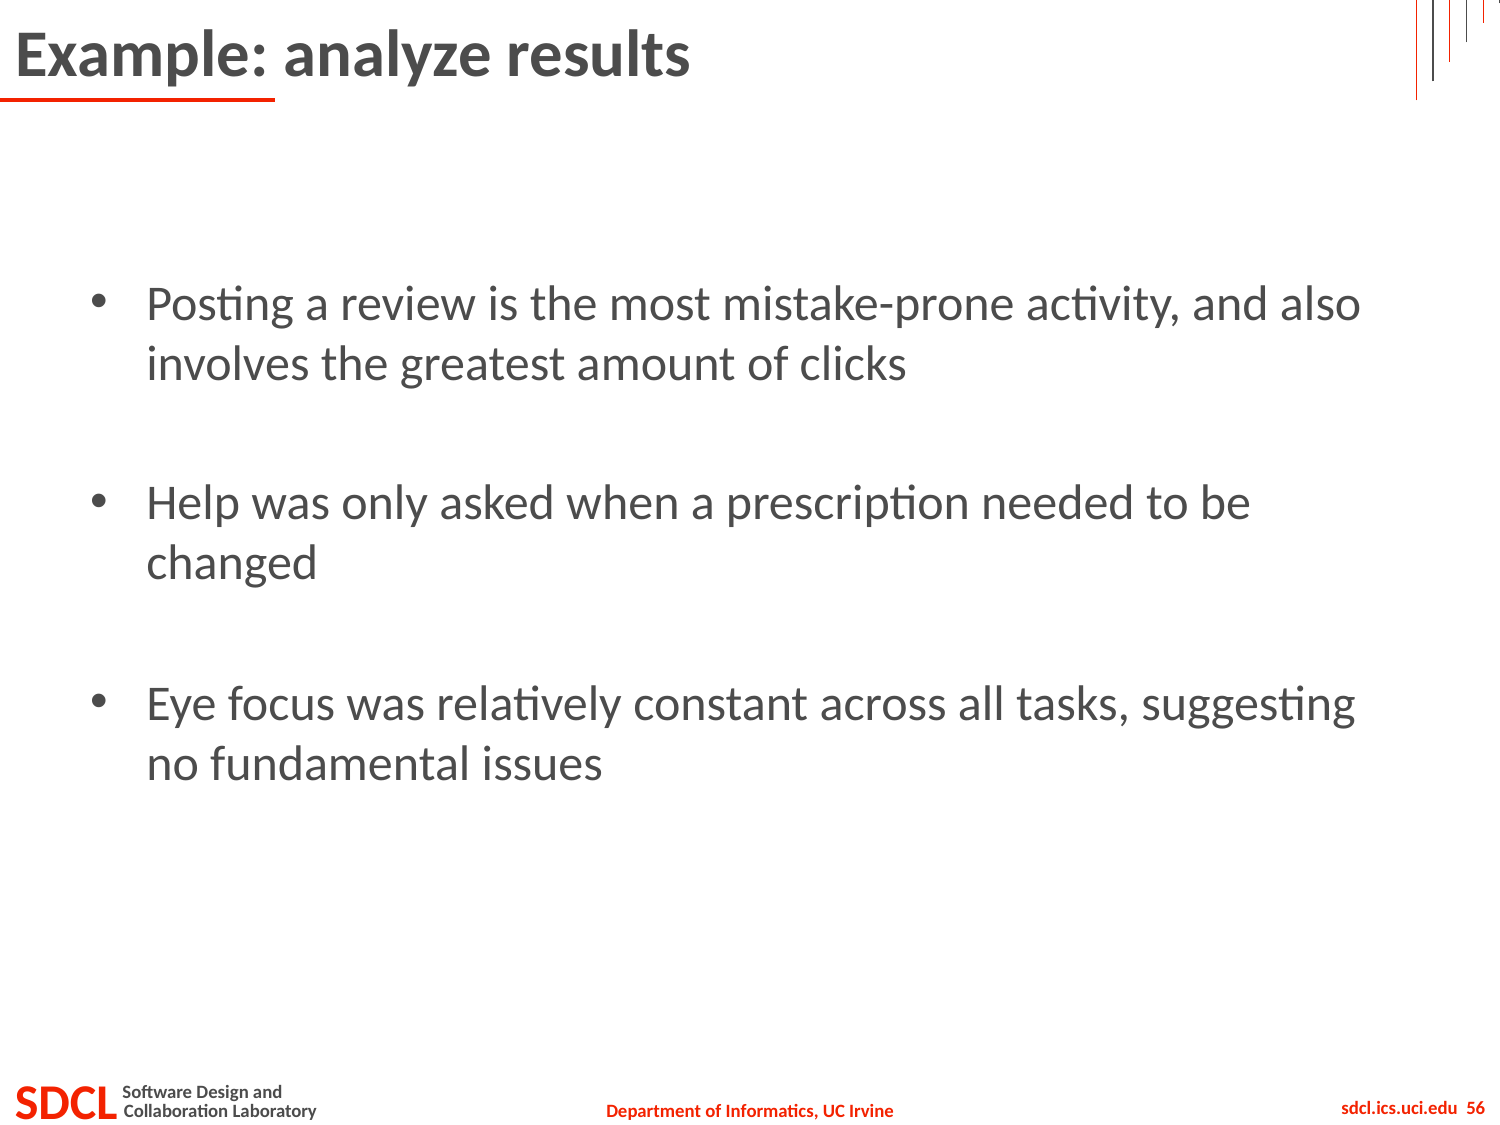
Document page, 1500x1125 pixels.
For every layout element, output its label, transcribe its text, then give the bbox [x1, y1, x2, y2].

title Example: analyze results [0, 0, 1350, 100]
list Posting a review is the most mistake-prone activity, and also involves the greatest amount of clicks Help was only asked when a prescription needed to be changed Eye focus was relatively constant across all tasks, suggesting no fundamental issues [75, 262, 1417, 1005]
